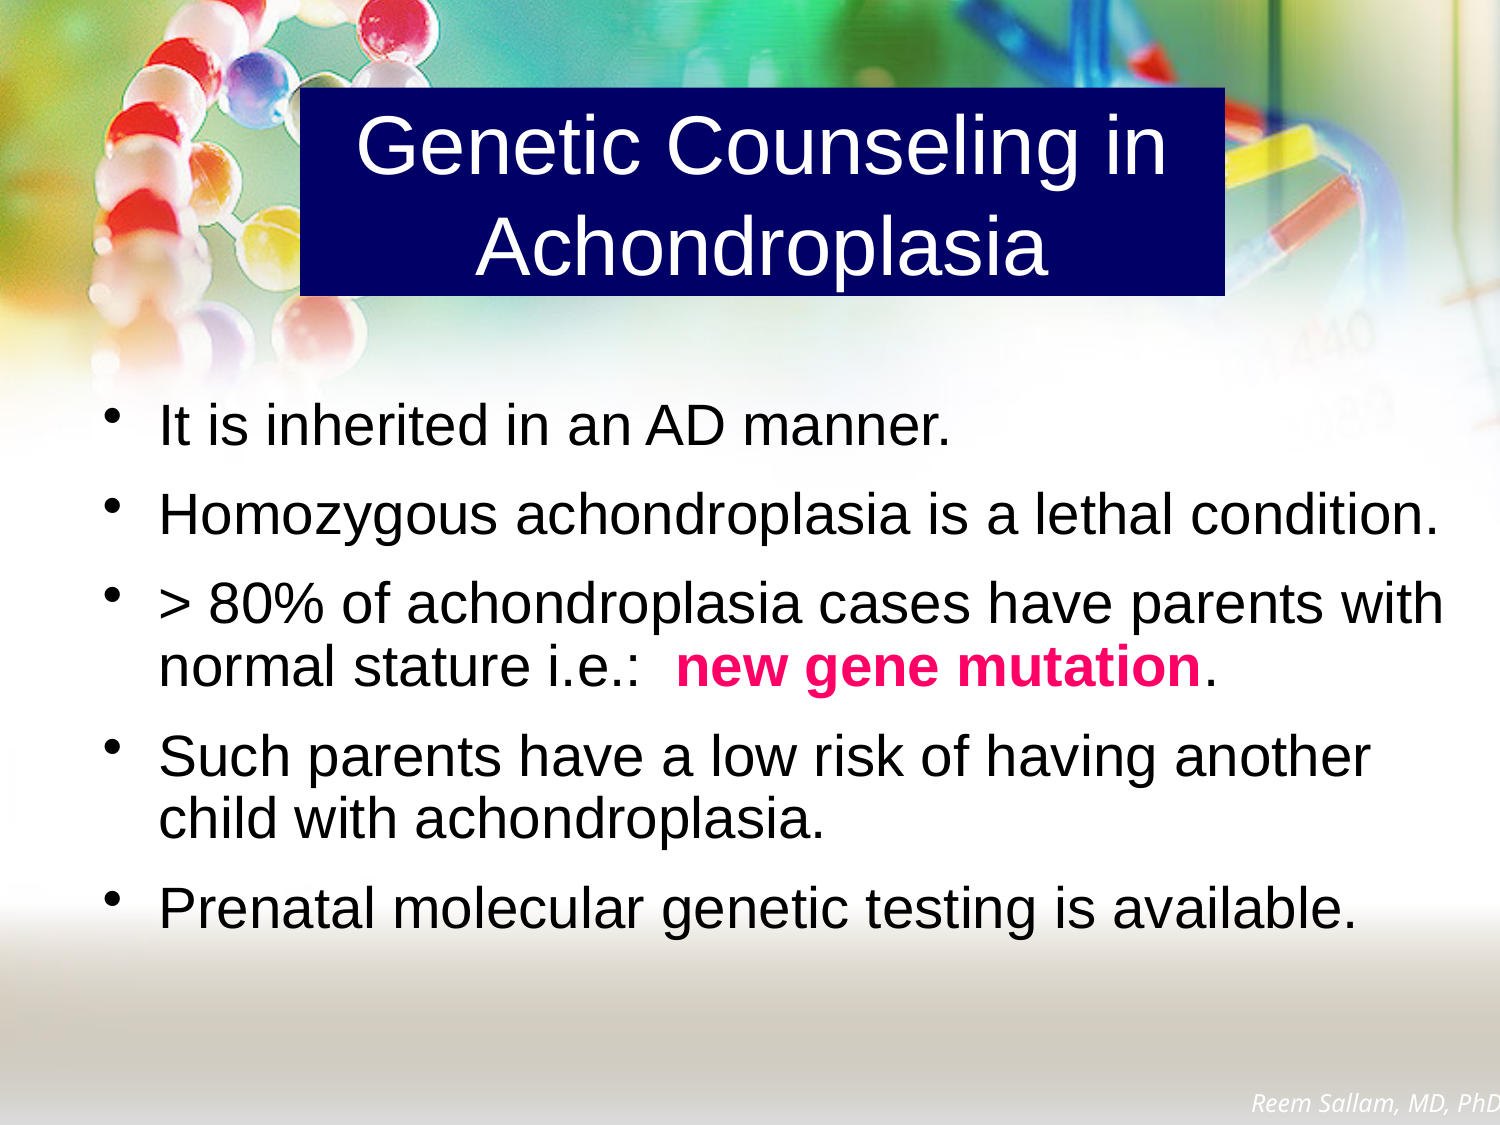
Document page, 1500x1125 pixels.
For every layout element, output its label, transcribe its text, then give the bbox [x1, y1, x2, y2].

list It is inherited in an AD manner. Homozygous achondroplasia is a lethal condition. > 80% of achondroplasia cases have parents with normal stature i.e.: new gene mutation. Such parents have a low risk of having another child with achondroplasia. Prenatal molecular genetic testing is available. [87, 387, 1463, 988]
picture [0, 0, 1500, 936]
text_box Reem Sallam, MD, PhD [1236, 1079, 1500, 1125]
title Genetic Counseling in Achondroplasia [300, 87, 1225, 296]
